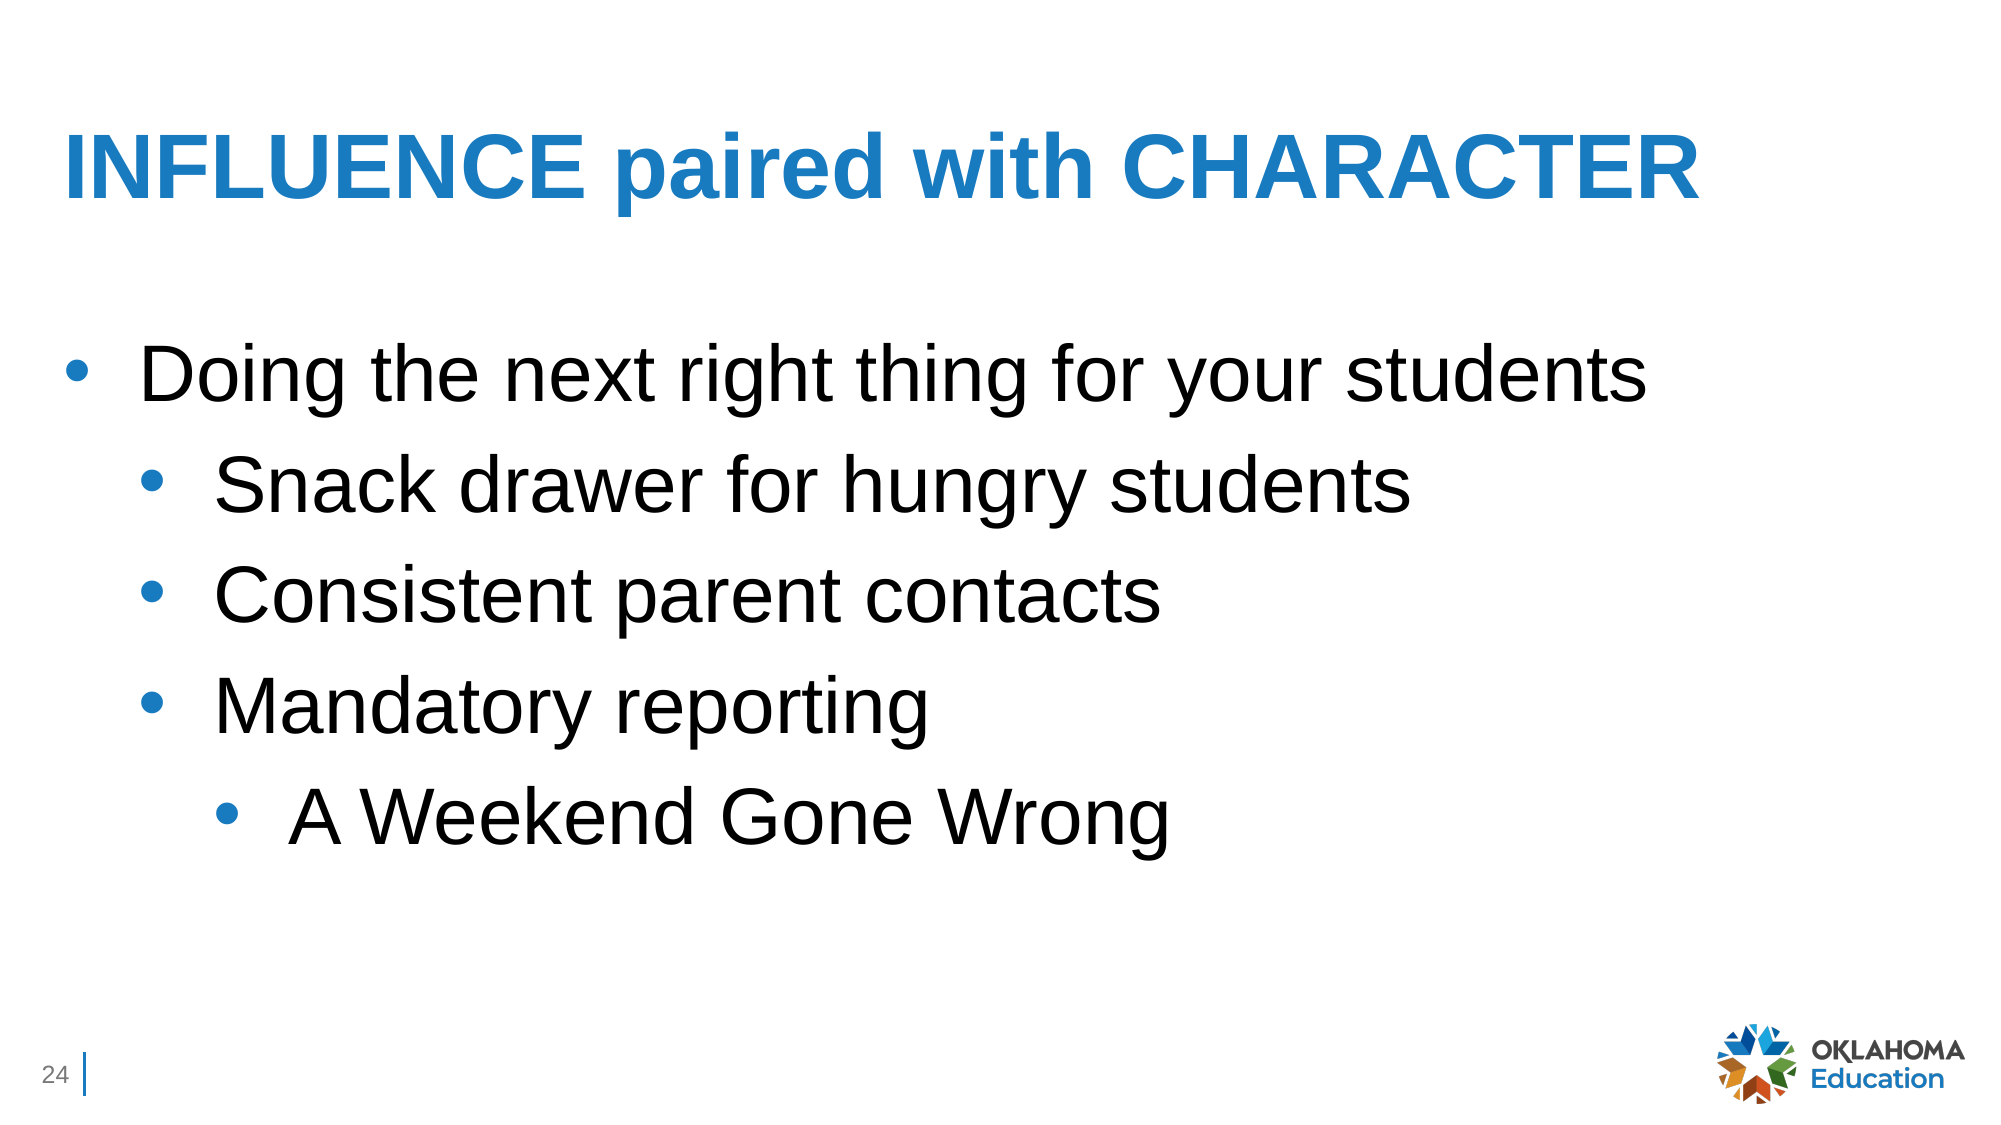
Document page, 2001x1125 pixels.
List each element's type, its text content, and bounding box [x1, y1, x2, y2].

slide_number 24 [0, 1043, 85, 1104]
title INFLUENCE paired with CHARACTER [48, 59, 1952, 278]
list Doing the next right thing for your students Snack drawer for hungry students Consistent parent contacts Mandatory reporting A Weekend Gone Wrong [48, 299, 1952, 1014]
picture [1717, 1024, 1965, 1104]
